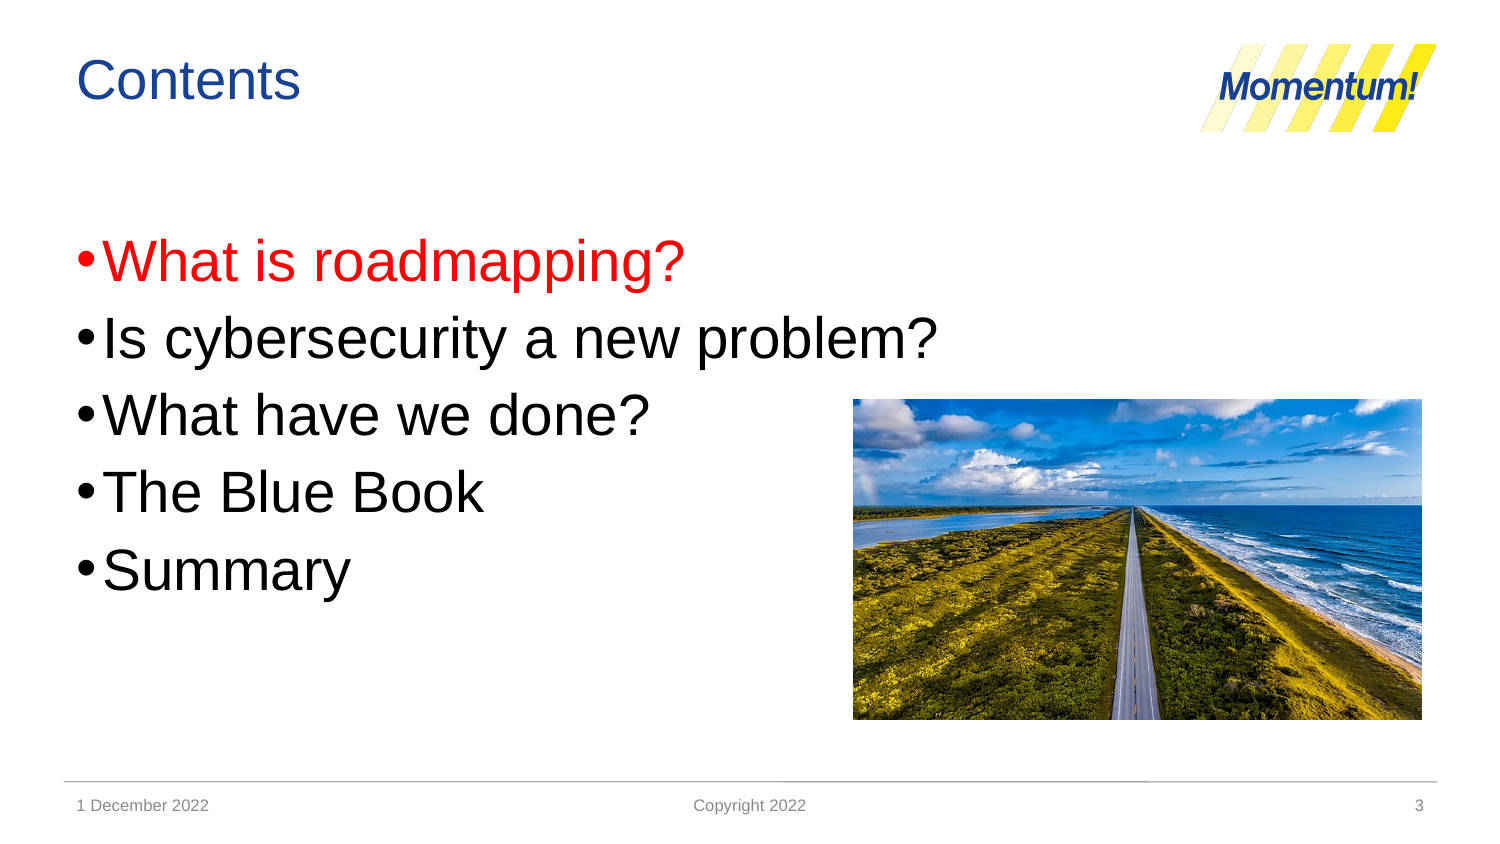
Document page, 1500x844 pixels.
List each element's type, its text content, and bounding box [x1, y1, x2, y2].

picture [853, 399, 1422, 720]
title Contents [63, 44, 1041, 208]
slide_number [63, 782, 402, 827]
slide_number 3 [1099, 782, 1437, 827]
footer Copyright 2022 [496, 782, 1004, 827]
list What is roadmapping? Is cybersecurity a new problem? What have we done? The Blue Book Summary [63, 224, 1429, 760]
